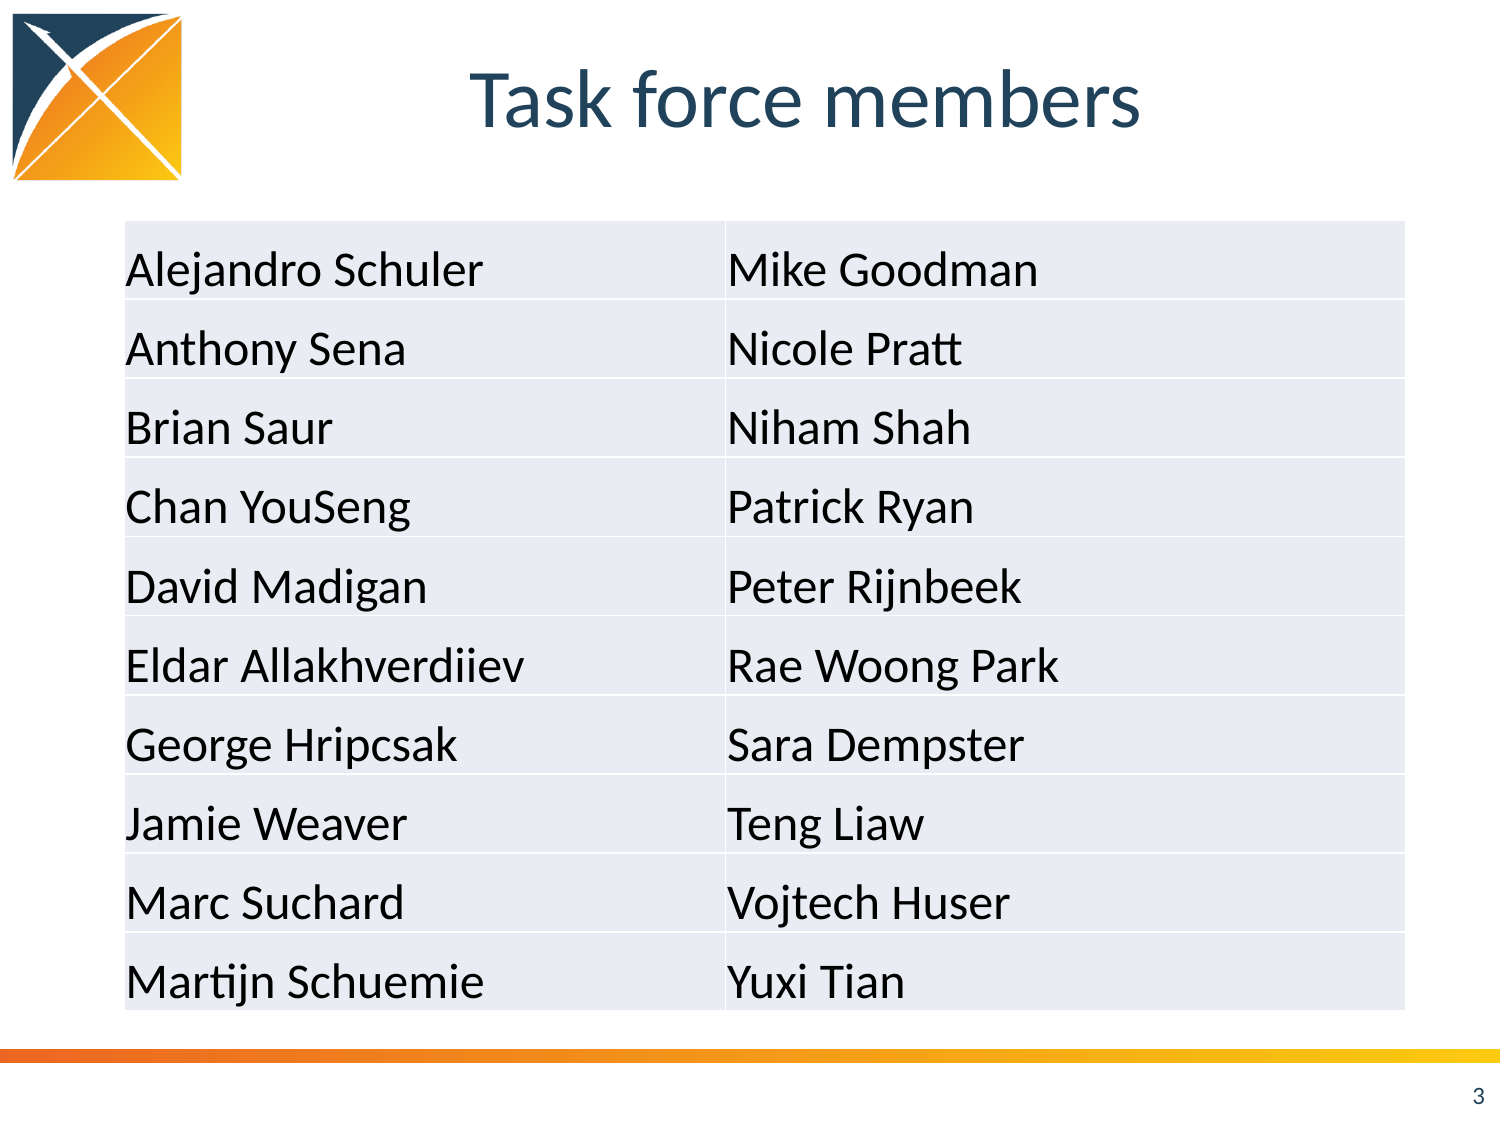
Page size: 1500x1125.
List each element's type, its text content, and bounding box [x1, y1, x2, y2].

table_cell Teng Liaw [726, 775, 1405, 852]
table_cell Niham Shah [726, 379, 1405, 456]
table_cell Patrick Ryan [726, 458, 1405, 536]
table_cell Peter Rijnbeek [726, 537, 1405, 615]
title Task force members [187, 24, 1425, 163]
table_cell Chan YouSeng [125, 458, 725, 536]
table_cell Eldar Allakhverdiiev [125, 616, 725, 694]
table_header Mike Goodman [726, 221, 1405, 298]
table_cell Anthony Sena [125, 300, 725, 377]
table_cell Brian Saur [125, 379, 725, 456]
table_cell George Hripcsak [125, 696, 725, 773]
table_cell Martijn Schuemie [125, 933, 725, 1010]
table_cell Vojtech Huser [726, 854, 1405, 931]
picture [0, 0, 206, 200]
slide_number 3 [1149, 1065, 1500, 1125]
table_cell Sara Dempster [726, 696, 1405, 773]
table_cell Nicole Pratt [726, 300, 1405, 377]
table_cell Marc Suchard [125, 854, 725, 931]
table_header Alejandro Schuler [125, 221, 725, 298]
table_cell Yuxi Tian [726, 933, 1405, 1010]
table_cell Rae Woong Park [726, 616, 1405, 694]
table_cell Jamie Weaver [125, 775, 725, 852]
table_cell David Madigan [125, 537, 725, 615]
